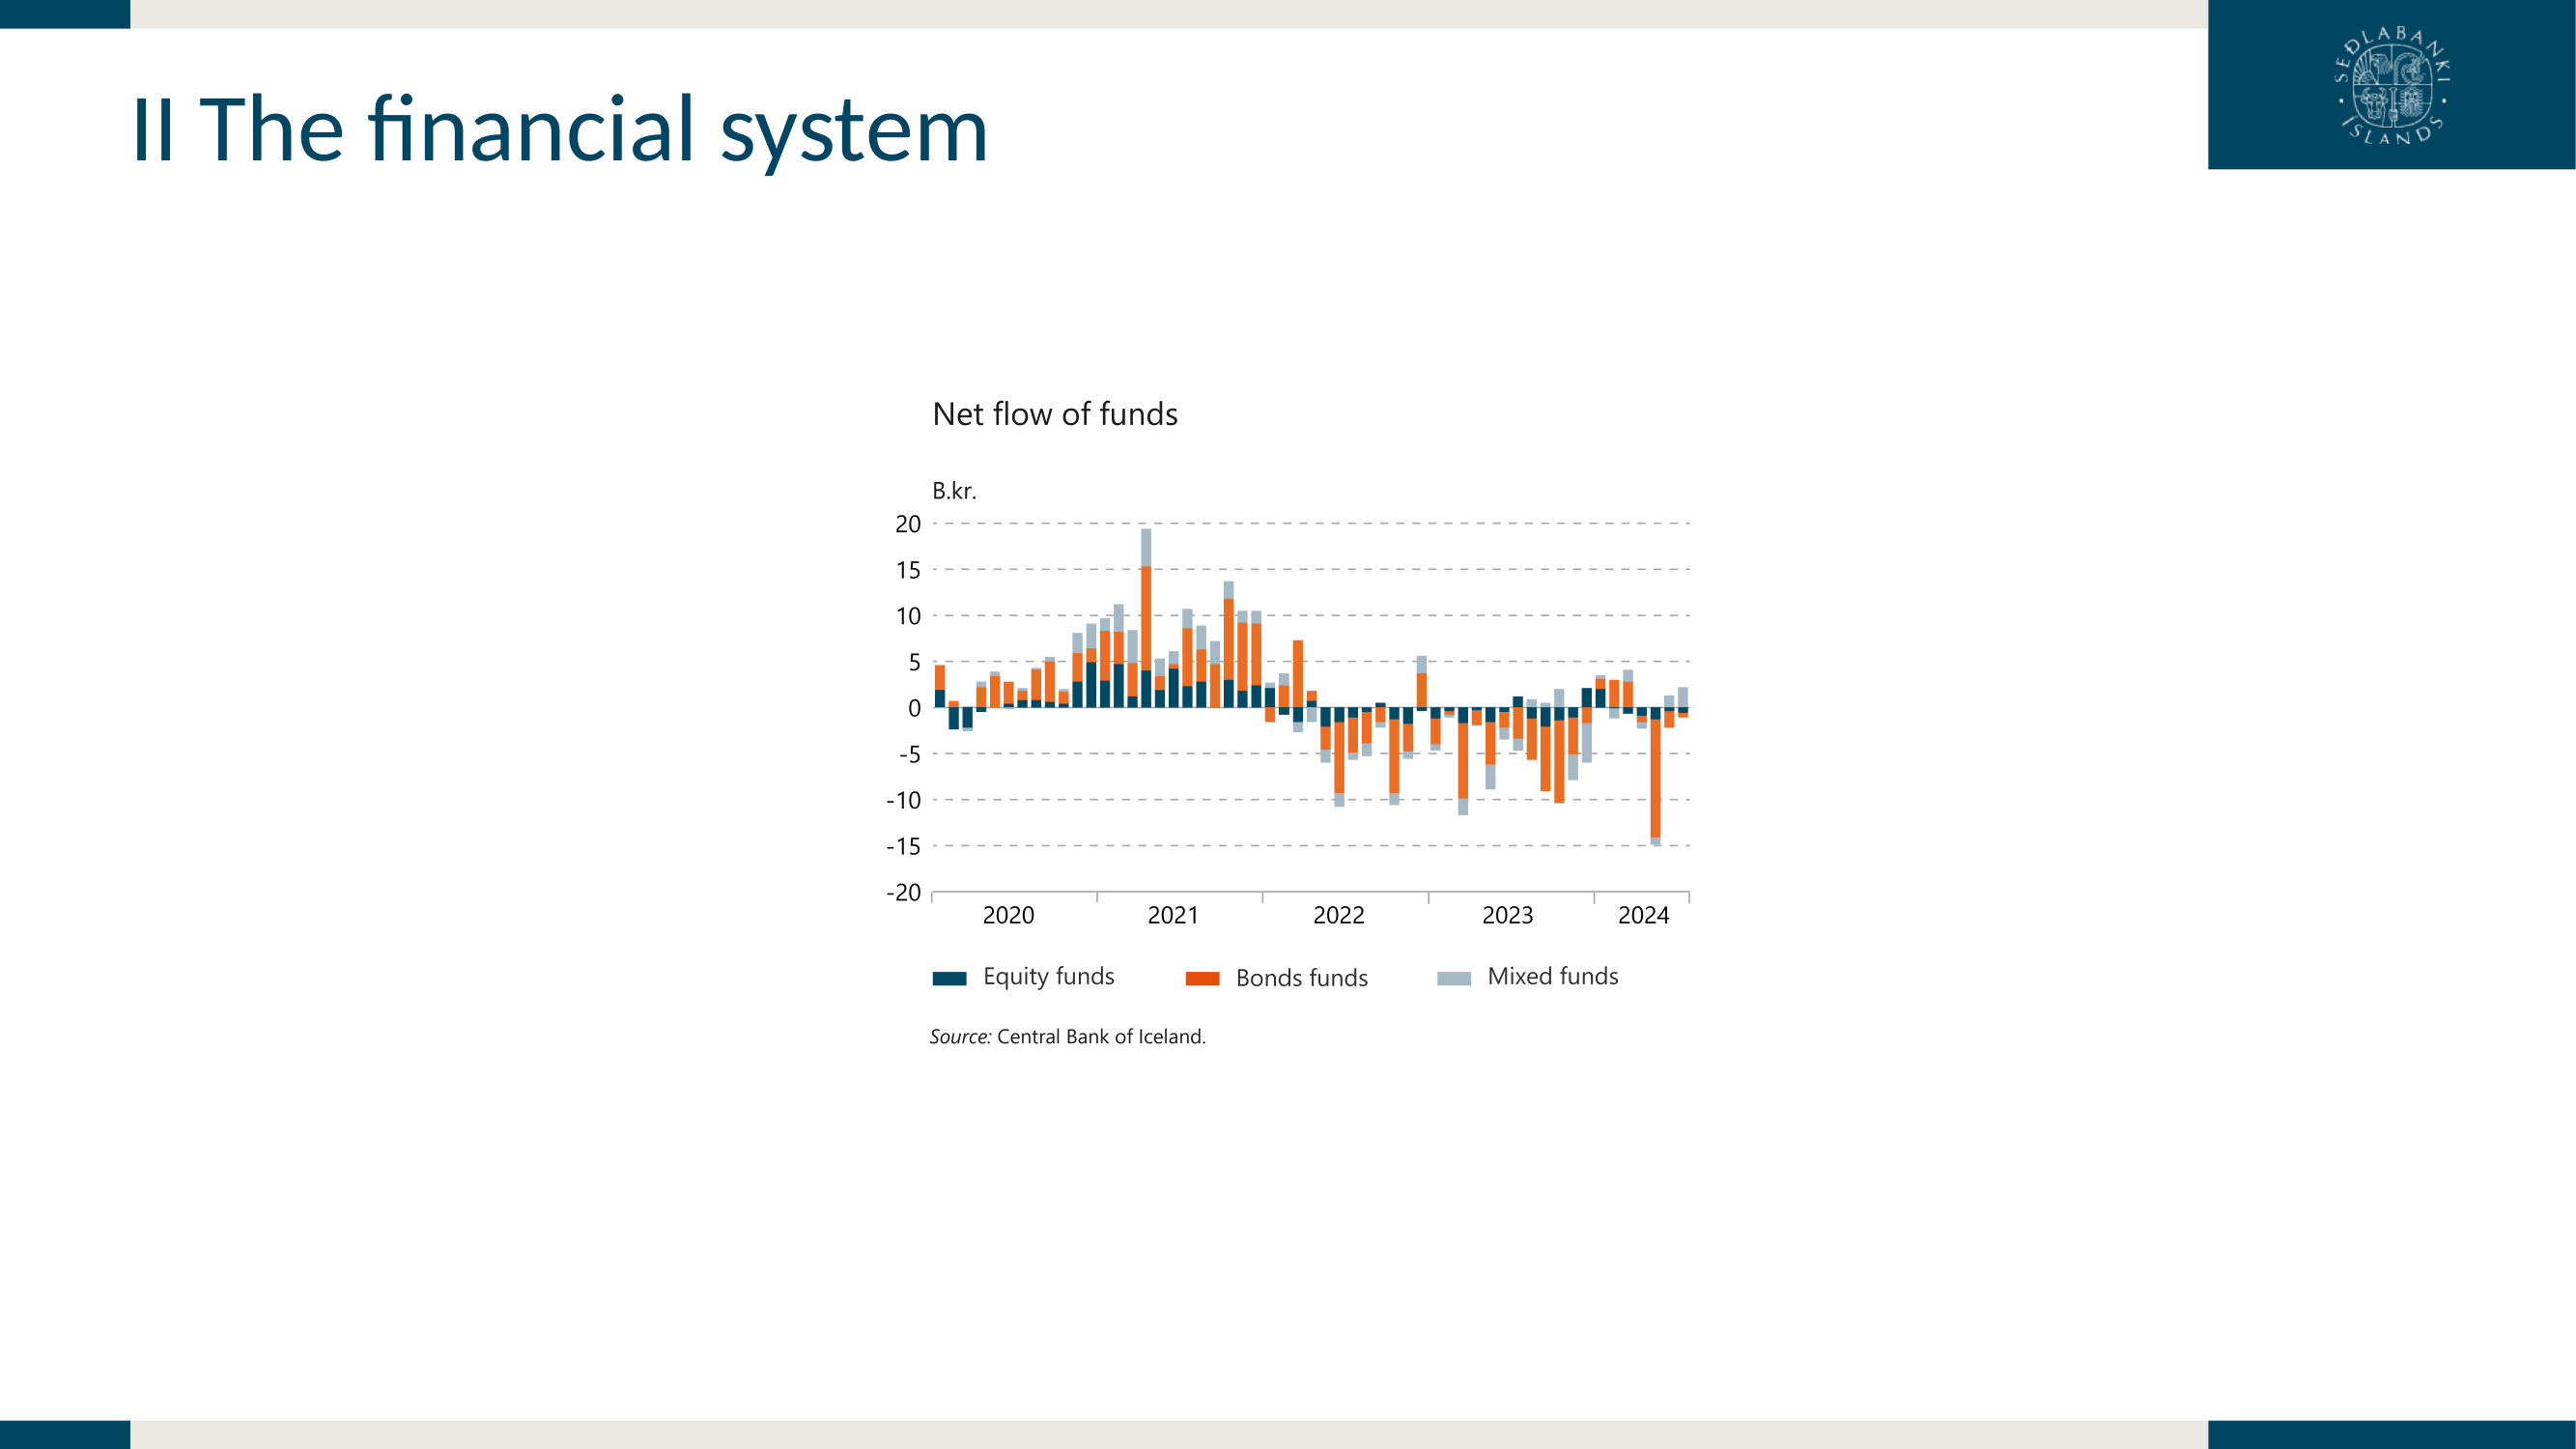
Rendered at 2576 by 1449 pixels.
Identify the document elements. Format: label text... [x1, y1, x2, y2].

title II The financial system [129, 86, 2178, 290]
picture [885, 396, 1691, 1052]
